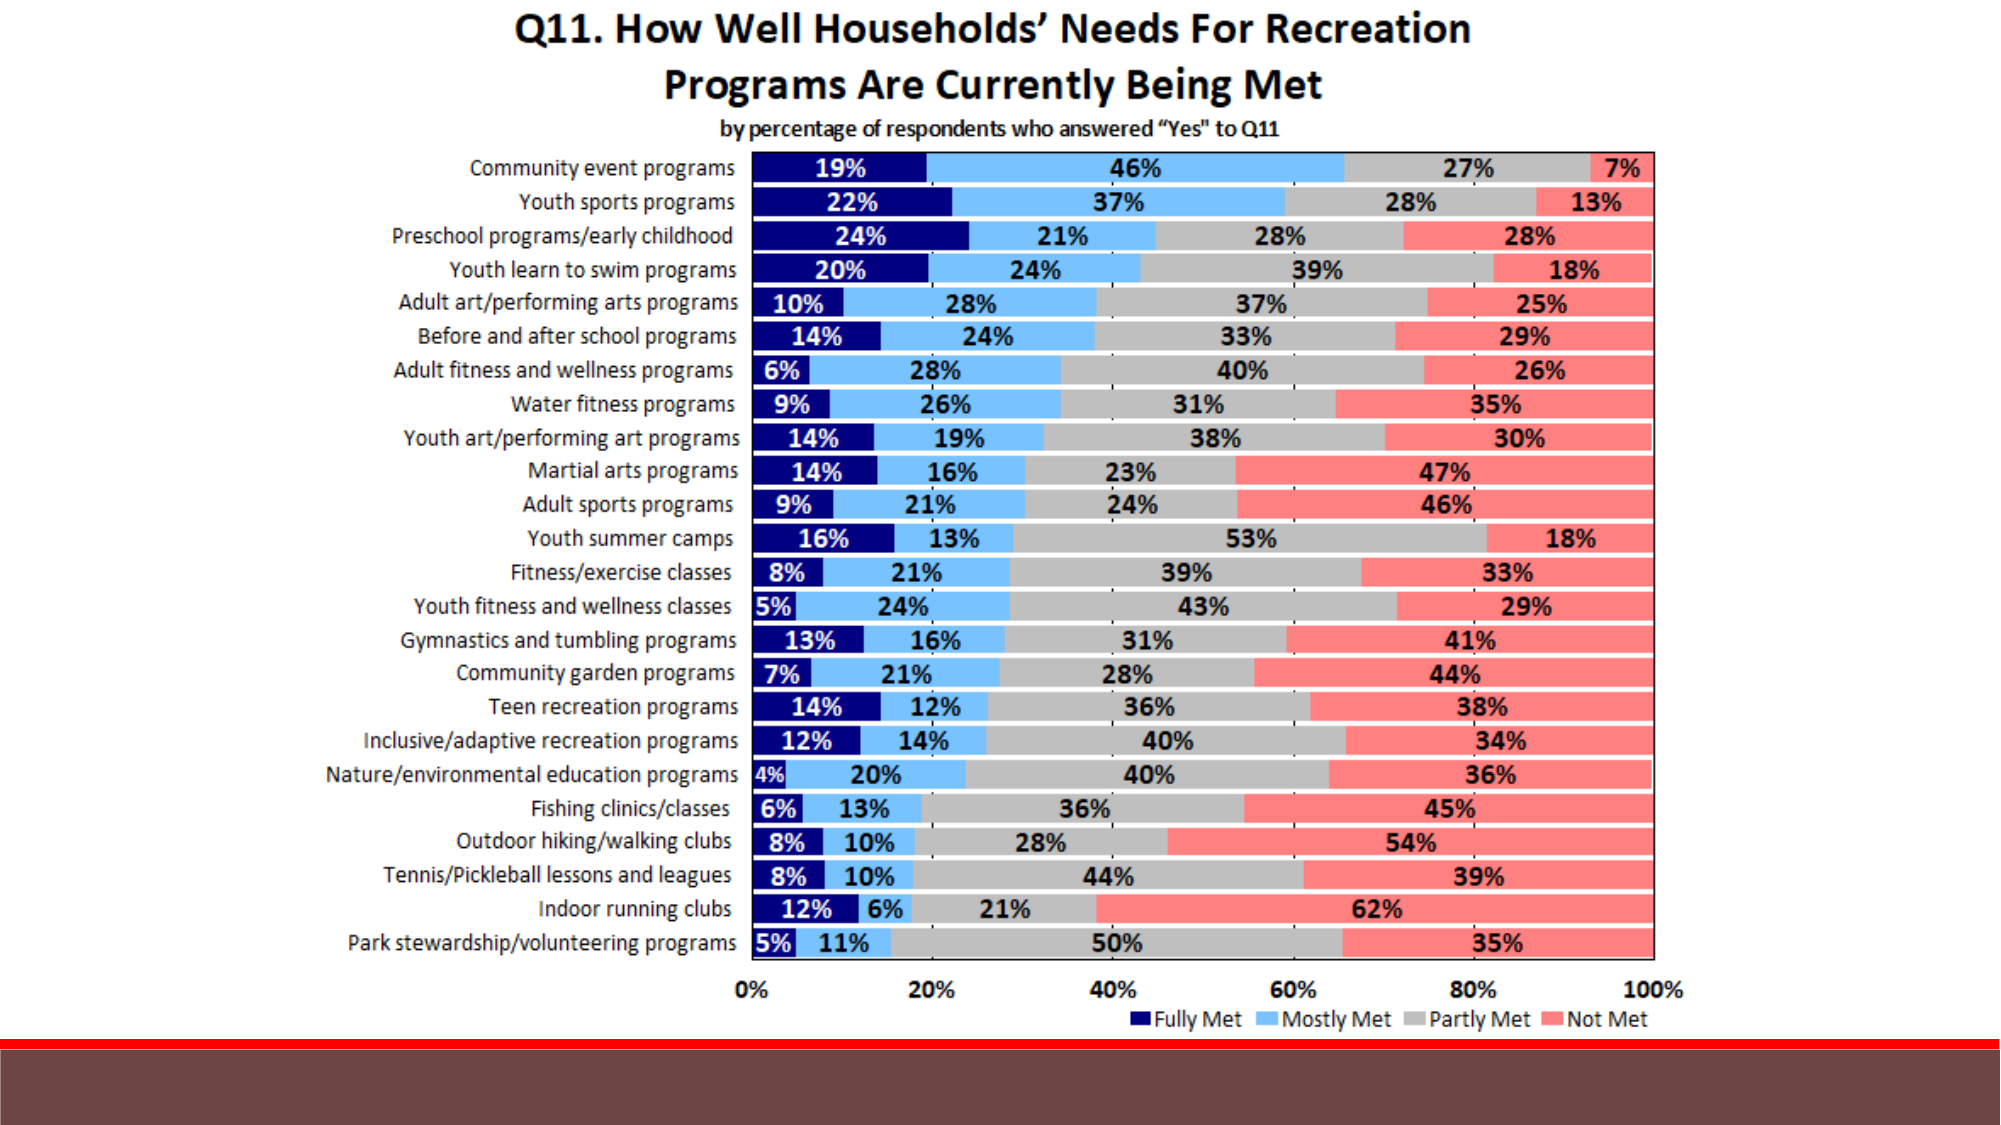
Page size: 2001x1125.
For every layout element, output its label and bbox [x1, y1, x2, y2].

picture [313, 0, 1687, 1040]
